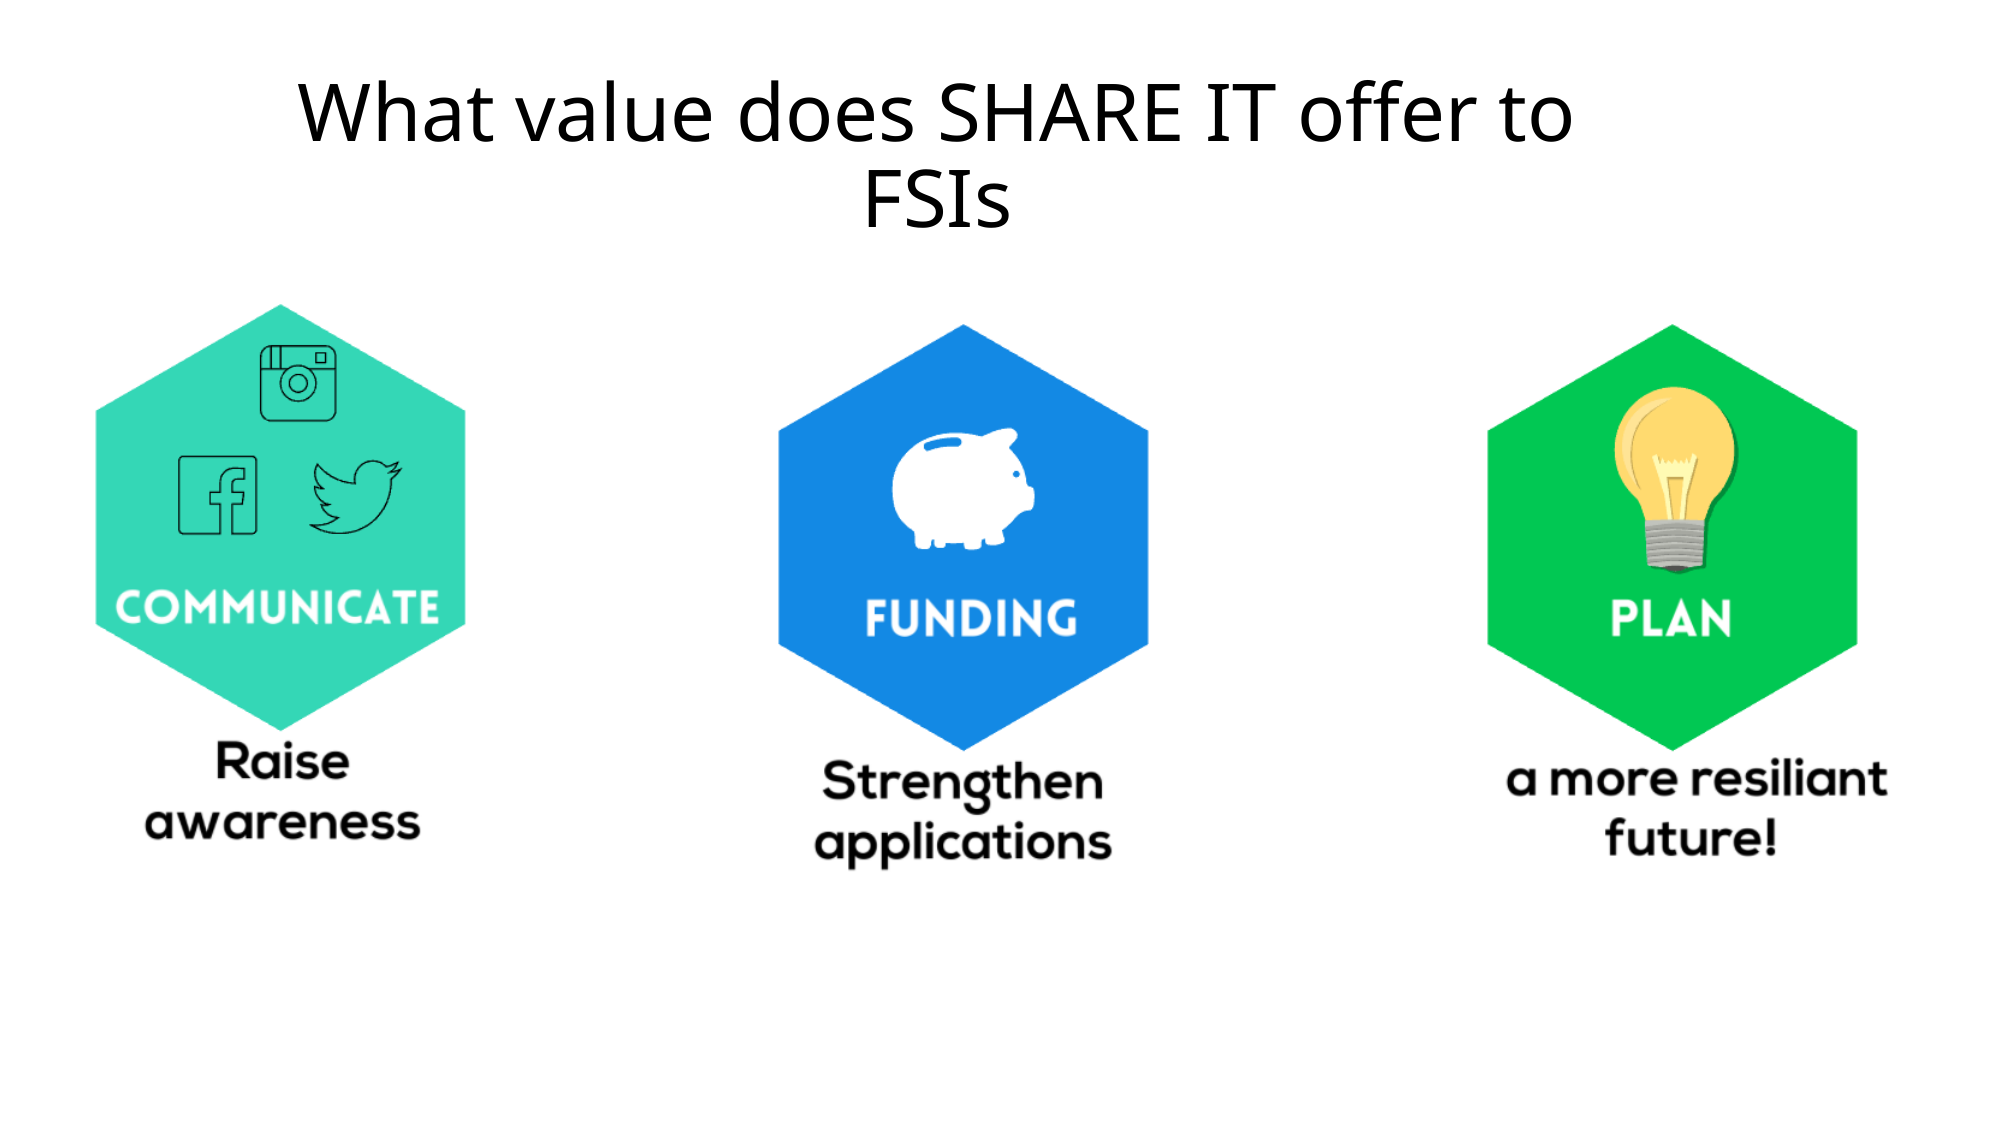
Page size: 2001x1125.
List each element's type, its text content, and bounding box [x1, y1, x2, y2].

title What value does SHARE IT offer to FSIs [244, 64, 1630, 253]
picture [0, 257, 490, 973]
picture [1469, 277, 2001, 993]
picture [762, 277, 1160, 993]
